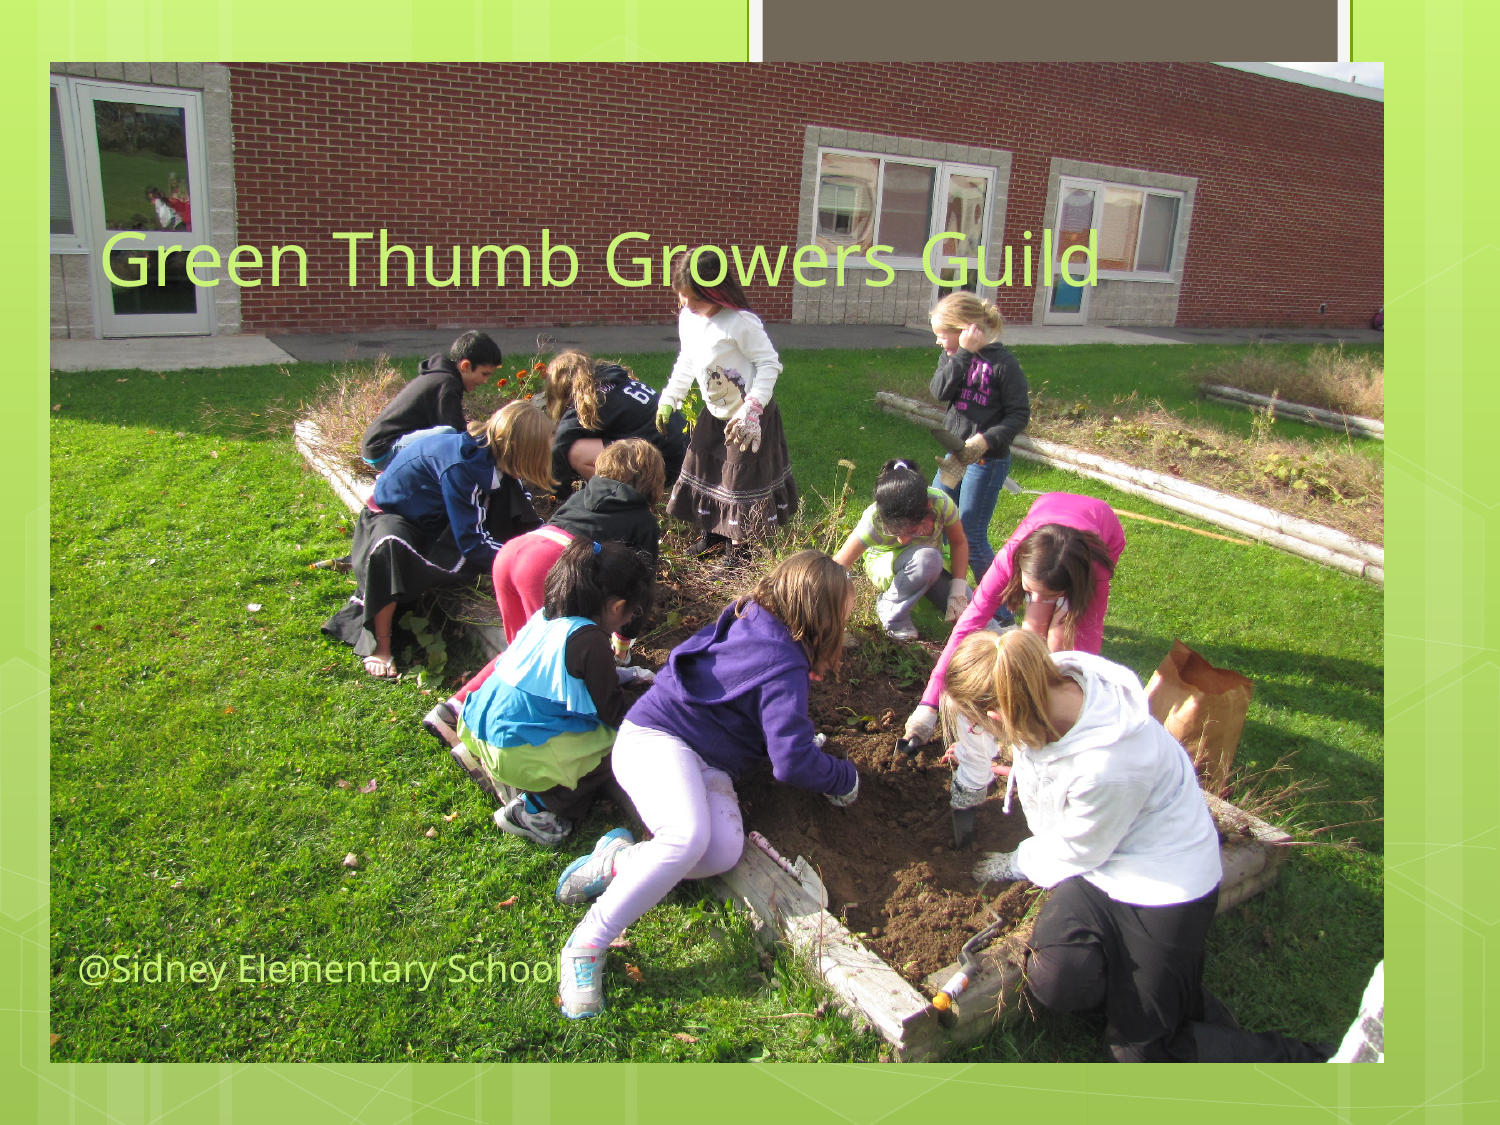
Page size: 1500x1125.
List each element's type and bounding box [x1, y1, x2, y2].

picture [49, 62, 1384, 1063]
